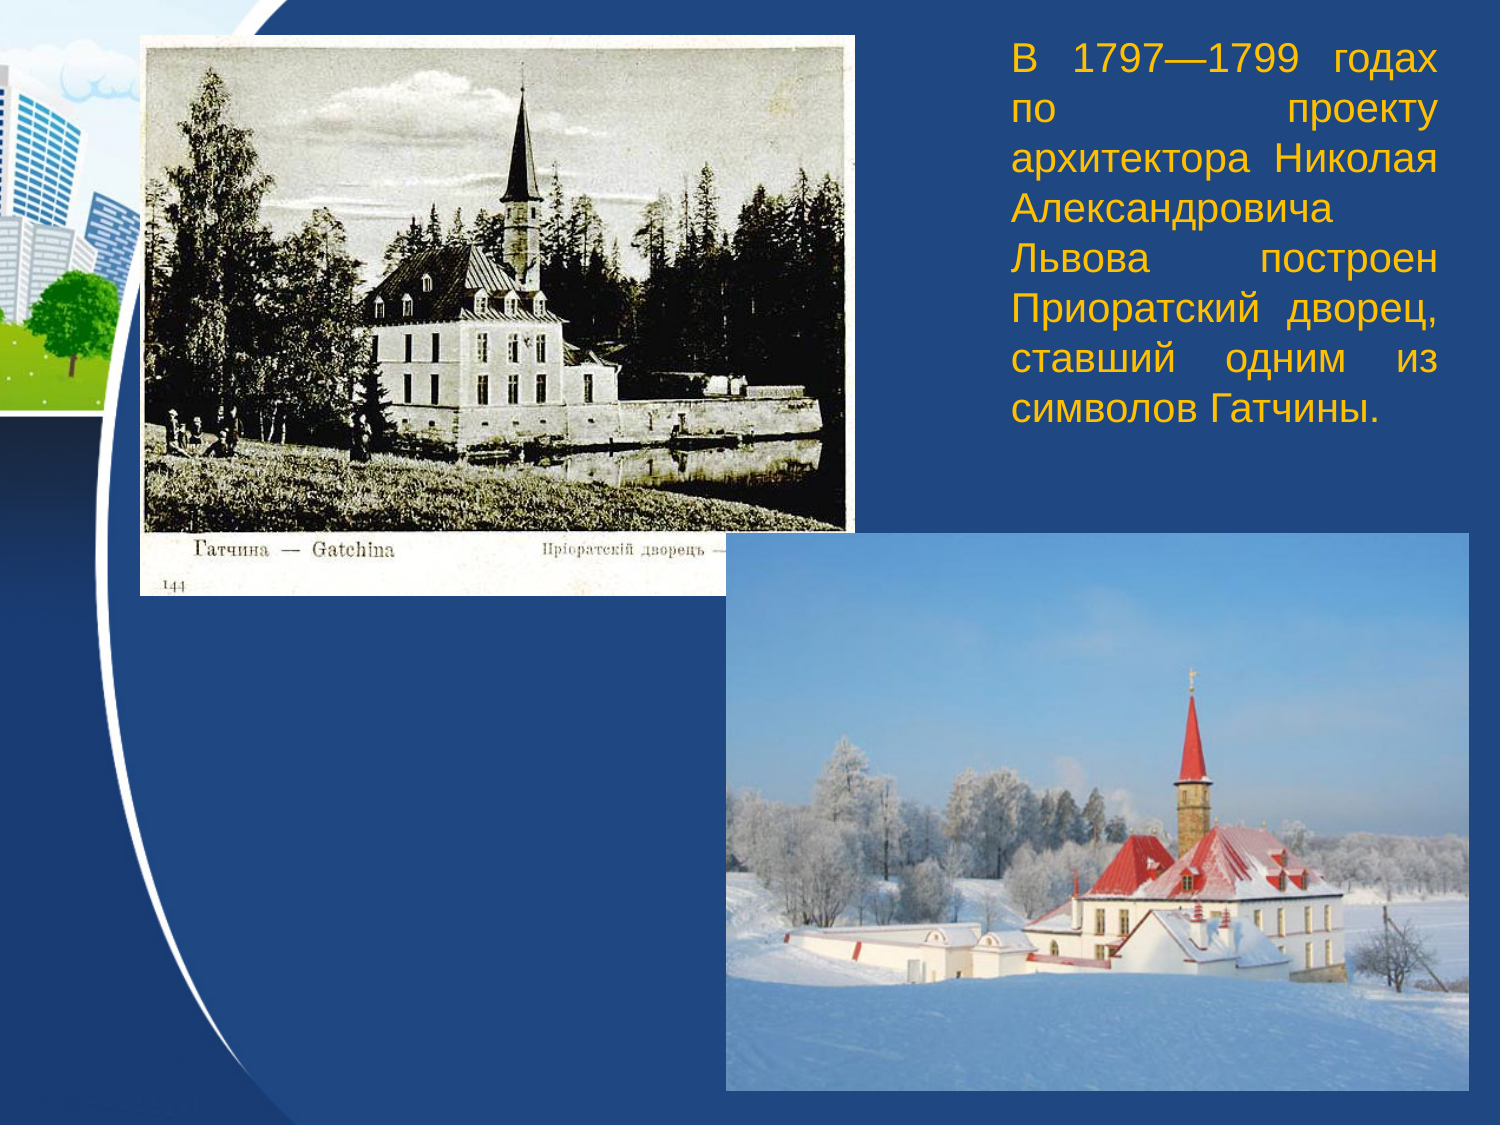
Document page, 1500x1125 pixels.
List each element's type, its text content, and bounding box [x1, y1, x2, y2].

text_box В 1797—1799 годах по проекту архитектора Николая Александровича Львова построен Приоратский дворец, ставший одним из символов Гатчины. [996, 23, 1454, 439]
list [726, 533, 1469, 1091]
picture [0, 0, 1500, 1125]
